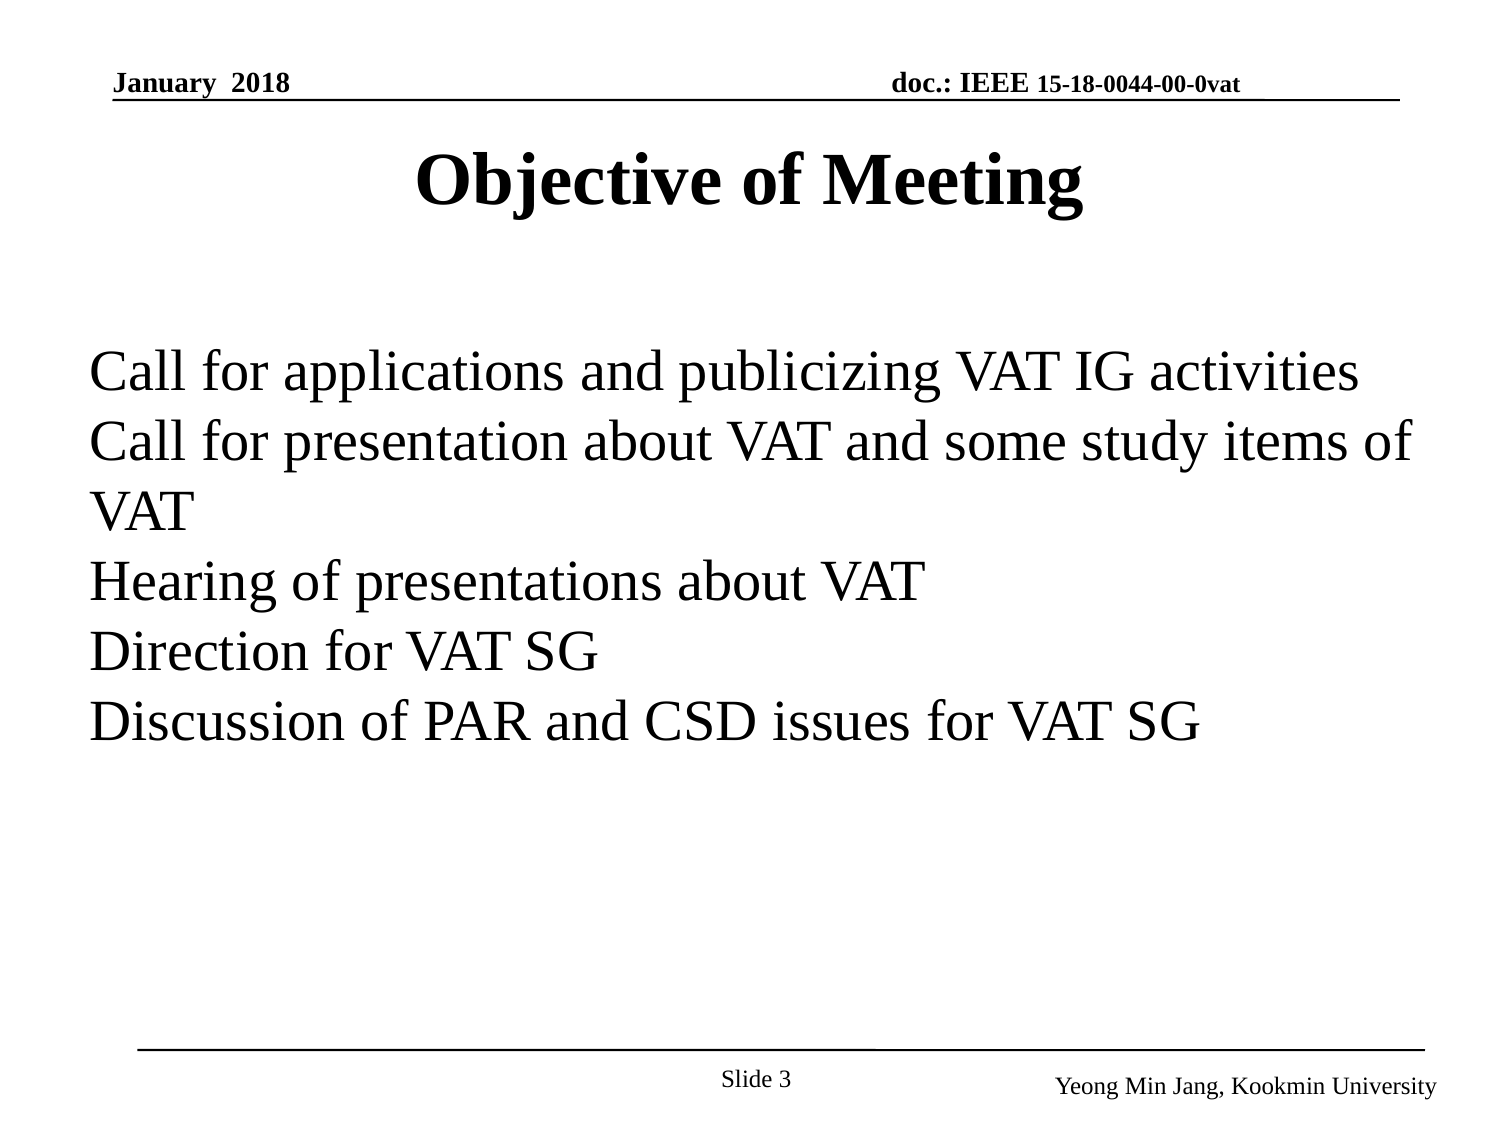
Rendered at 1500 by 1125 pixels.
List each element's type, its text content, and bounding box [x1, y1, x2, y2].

slide_number Slide 3 [712, 1061, 800, 1093]
title Objective of Meeting [112, 112, 1388, 238]
list Call for applications and publicizing VAT IG activities Call for presentation about VAT and some study items of VAT Hearing of presentations about VAT Direction for VAT SG Discussion of PAR and CSD issues for VAT SG [75, 324, 1500, 838]
